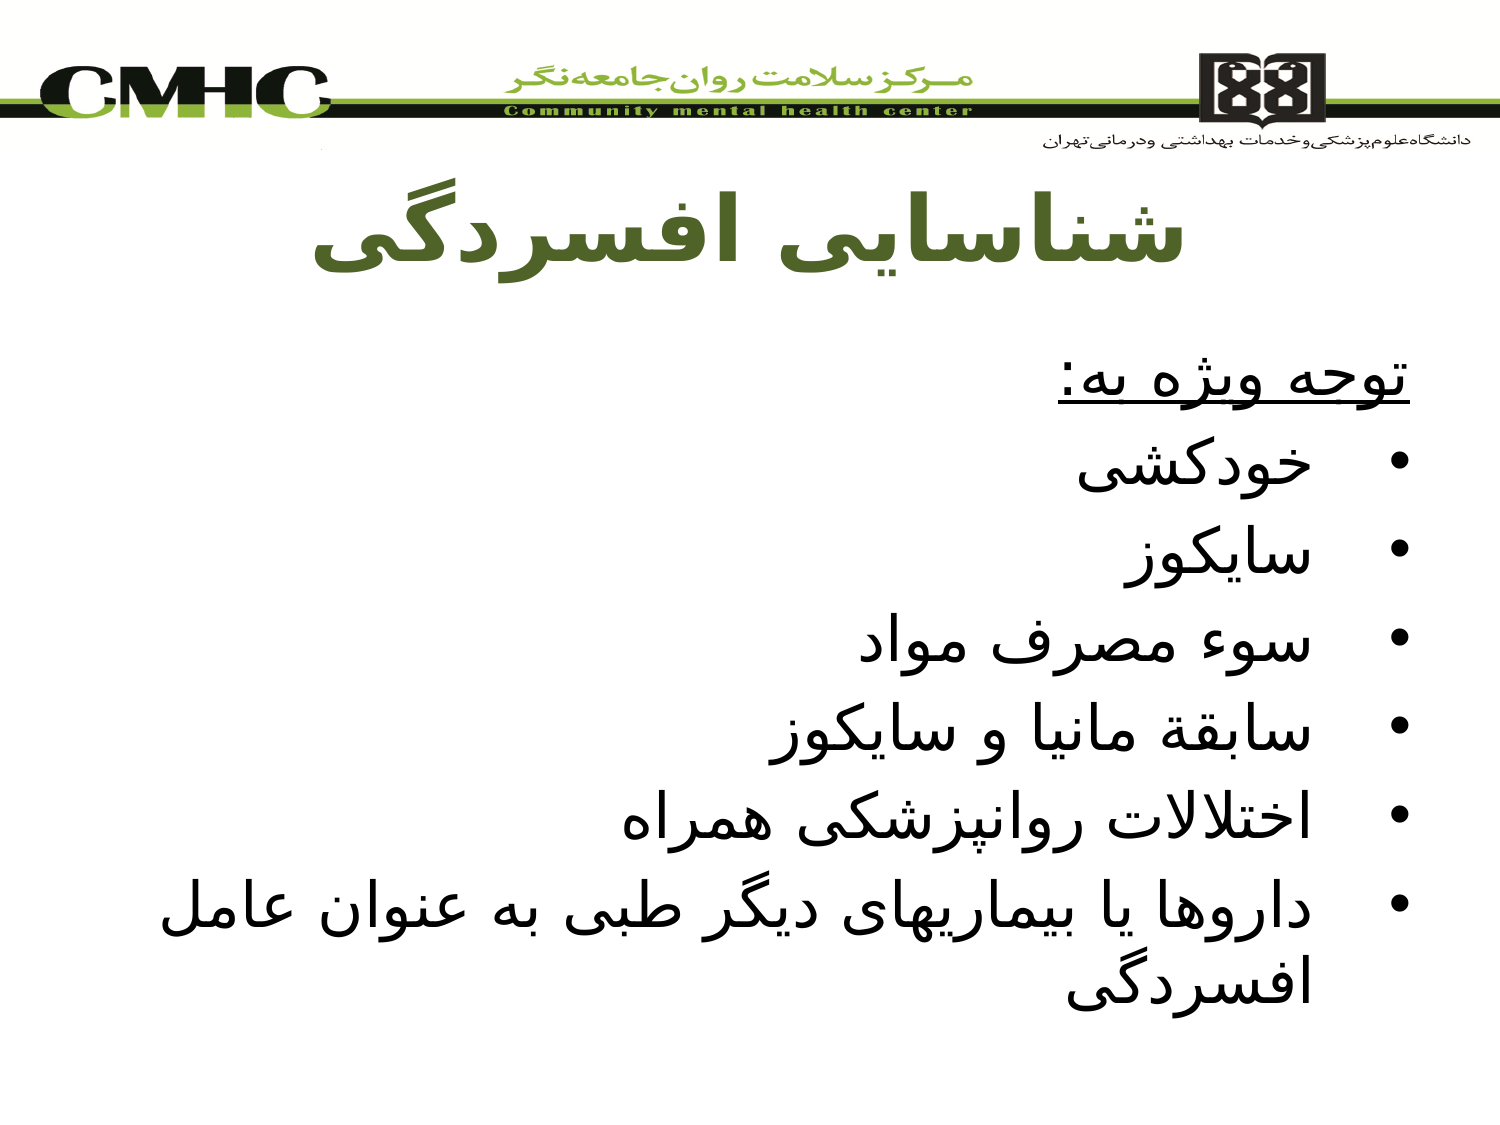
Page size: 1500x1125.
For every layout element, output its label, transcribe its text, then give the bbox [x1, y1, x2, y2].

title شناسایی افسردگی [75, 162, 1425, 288]
picture [0, 0, 1500, 151]
list توجه ویژه به: خودکشی سایکوز سوء مصرف مواد سابقة مانیا و سایکوز اختلالات روانپزشکی همراه داروها یا بیماریهای دیگر طبی به عنوان عامل افسردگی [75, 324, 1425, 1030]
